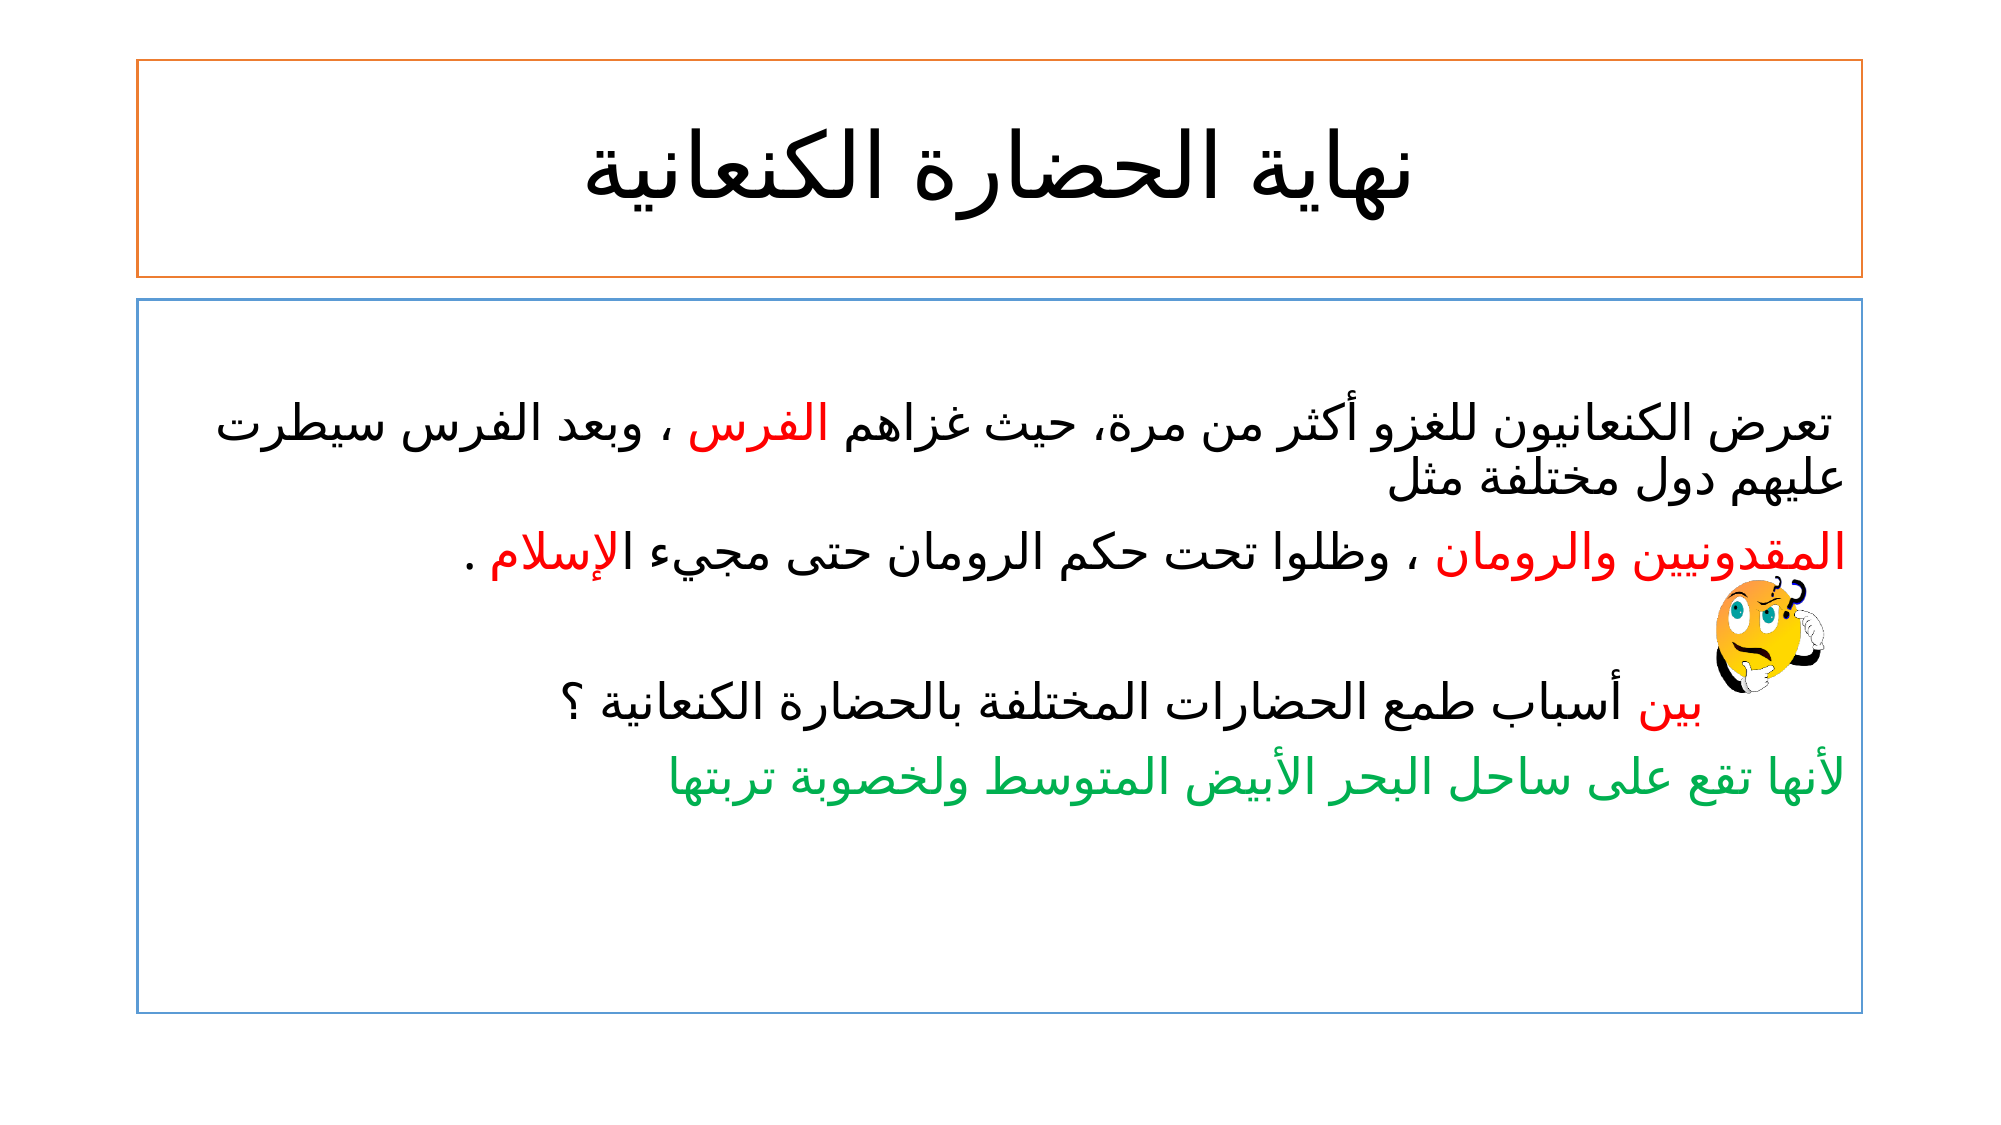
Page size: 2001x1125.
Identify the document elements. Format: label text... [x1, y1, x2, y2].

title نهاية الحضارة الكنعانية [136, 59, 1863, 278]
list تعرض الكنعانيون للغزو أكثر من مرة، حيث غزاهم الفرس ، وبعد الفرس سيطرت عليهم دول مختلفة مثل المقدونيين والرومان ، وظلوا تحت حكم الرومان حتى مجيء الإسلام . بين أسباب طمع الحضارات المختلفة بالحضارة الكنعانية ؟ لأنها تقع على ساحل البحر الأبيض المتوسط ولخصوبة تربتها [136, 298, 1863, 1014]
picture [1699, 574, 1831, 694]
